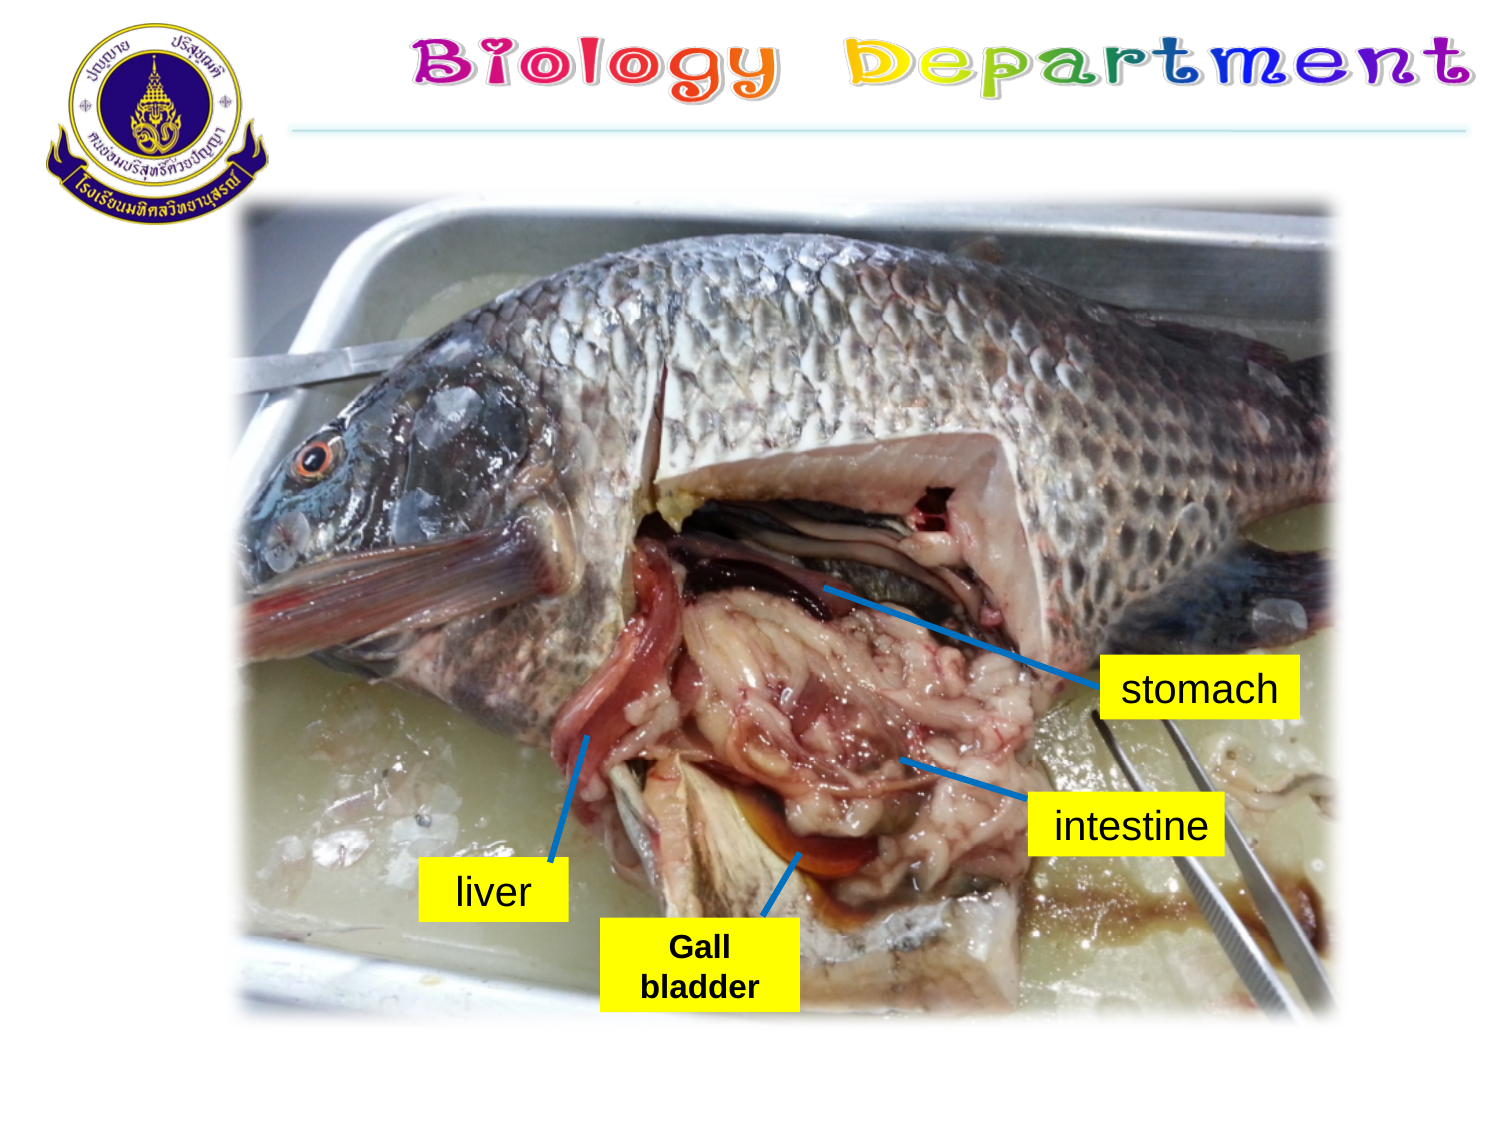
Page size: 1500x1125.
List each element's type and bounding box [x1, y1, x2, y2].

text_box [899, 759, 1028, 800]
text_box [762, 852, 801, 917]
picture [46, 23, 1479, 1030]
text_box [823, 587, 1101, 688]
text_box [549, 735, 588, 863]
